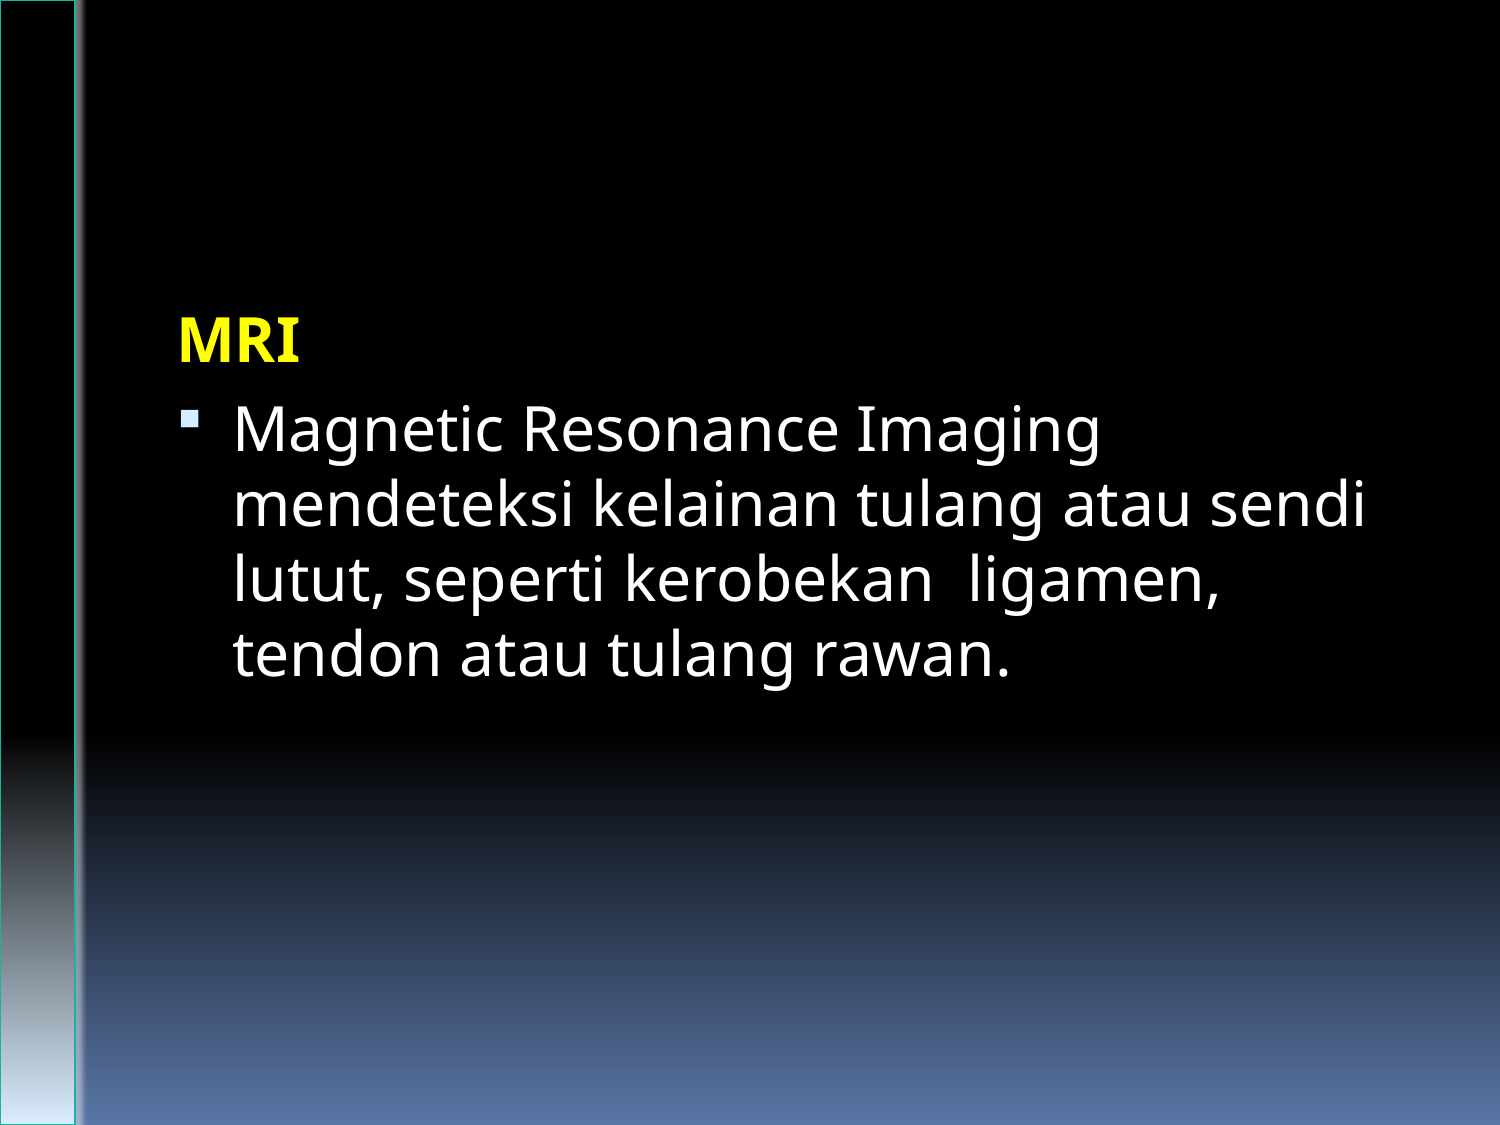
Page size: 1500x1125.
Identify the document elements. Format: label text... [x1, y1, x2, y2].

list MRI Magnetic Resonance Imaging mendeteksi kelainan tulang atau sendi lutut, seperti kerobekan ligamen, tendon atau tulang rawan. [150, 292, 1425, 1043]
text_box [0, 0, 76, 1125]
